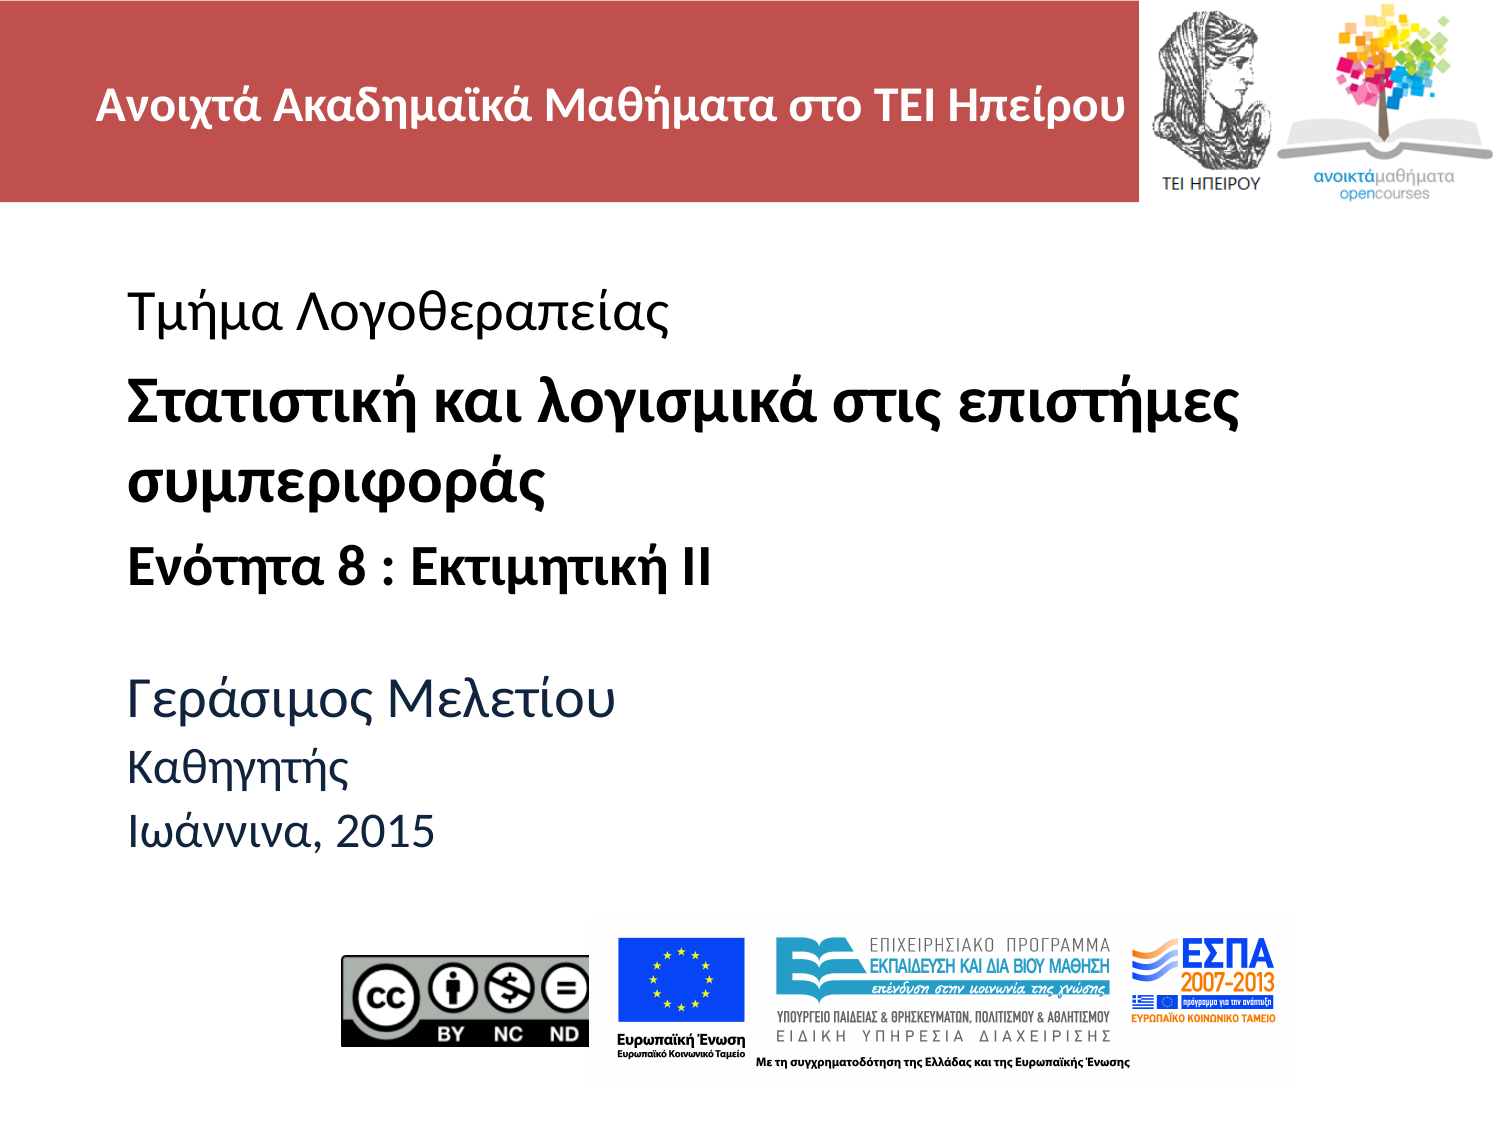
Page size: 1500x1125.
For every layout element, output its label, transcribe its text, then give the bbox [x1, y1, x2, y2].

subtitle Τμήμα Λογοθεραπείας Στατιστική και λογισμικά στις επιστήμες συμπεριφοράς Ενότητα 8 : Εκτιμητική ΙΙ Γεράσιμος Μελετίου Καθηγητής Ιωάννινα, 2015 [112, 264, 1388, 797]
picture [341, 916, 1297, 1086]
picture [1139, 0, 1500, 204]
text_box Ανοιχτά Ακαδημαϊκά Μαθήματα στο ΤΕΙ Ηπείρου [0, 0, 1138, 203]
